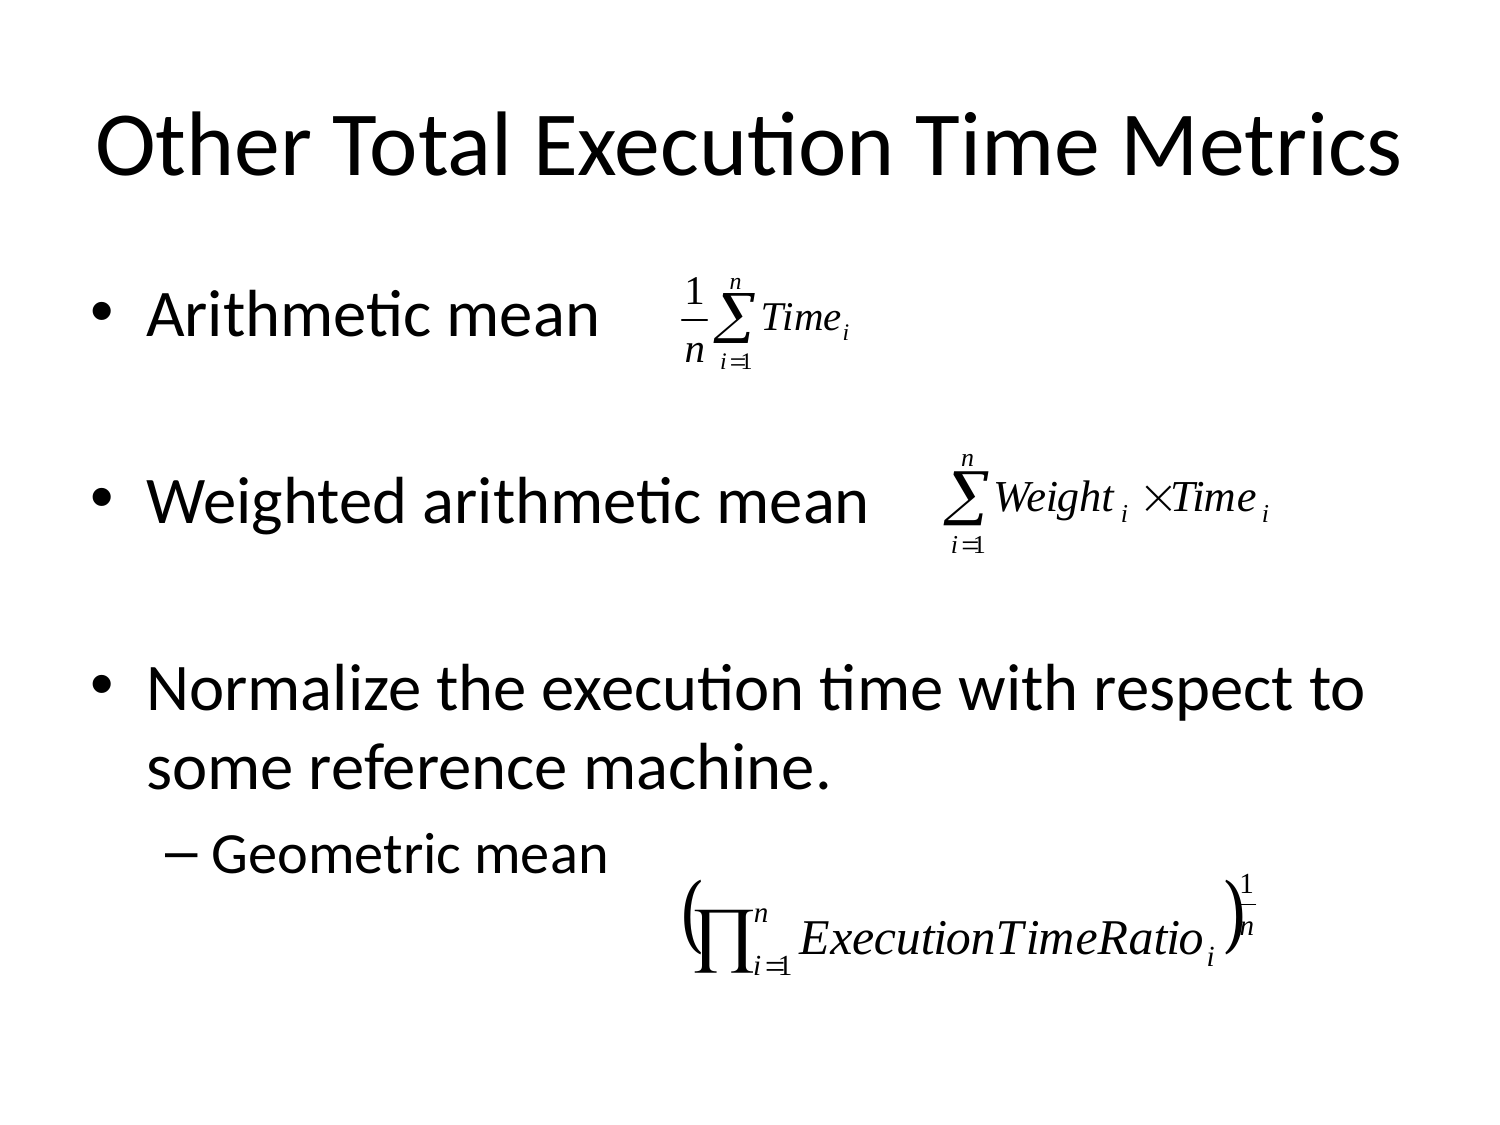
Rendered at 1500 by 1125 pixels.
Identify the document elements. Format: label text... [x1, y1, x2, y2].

title Other Total Execution Time Metrics [75, 45, 1425, 233]
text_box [674, 862, 1266, 988]
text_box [674, 262, 863, 379]
list Arithmetic mean Weighted arithmetic mean Normalize the execution time with respect to some reference machine. Geometric mean [75, 262, 1425, 1005]
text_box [937, 437, 1283, 563]
